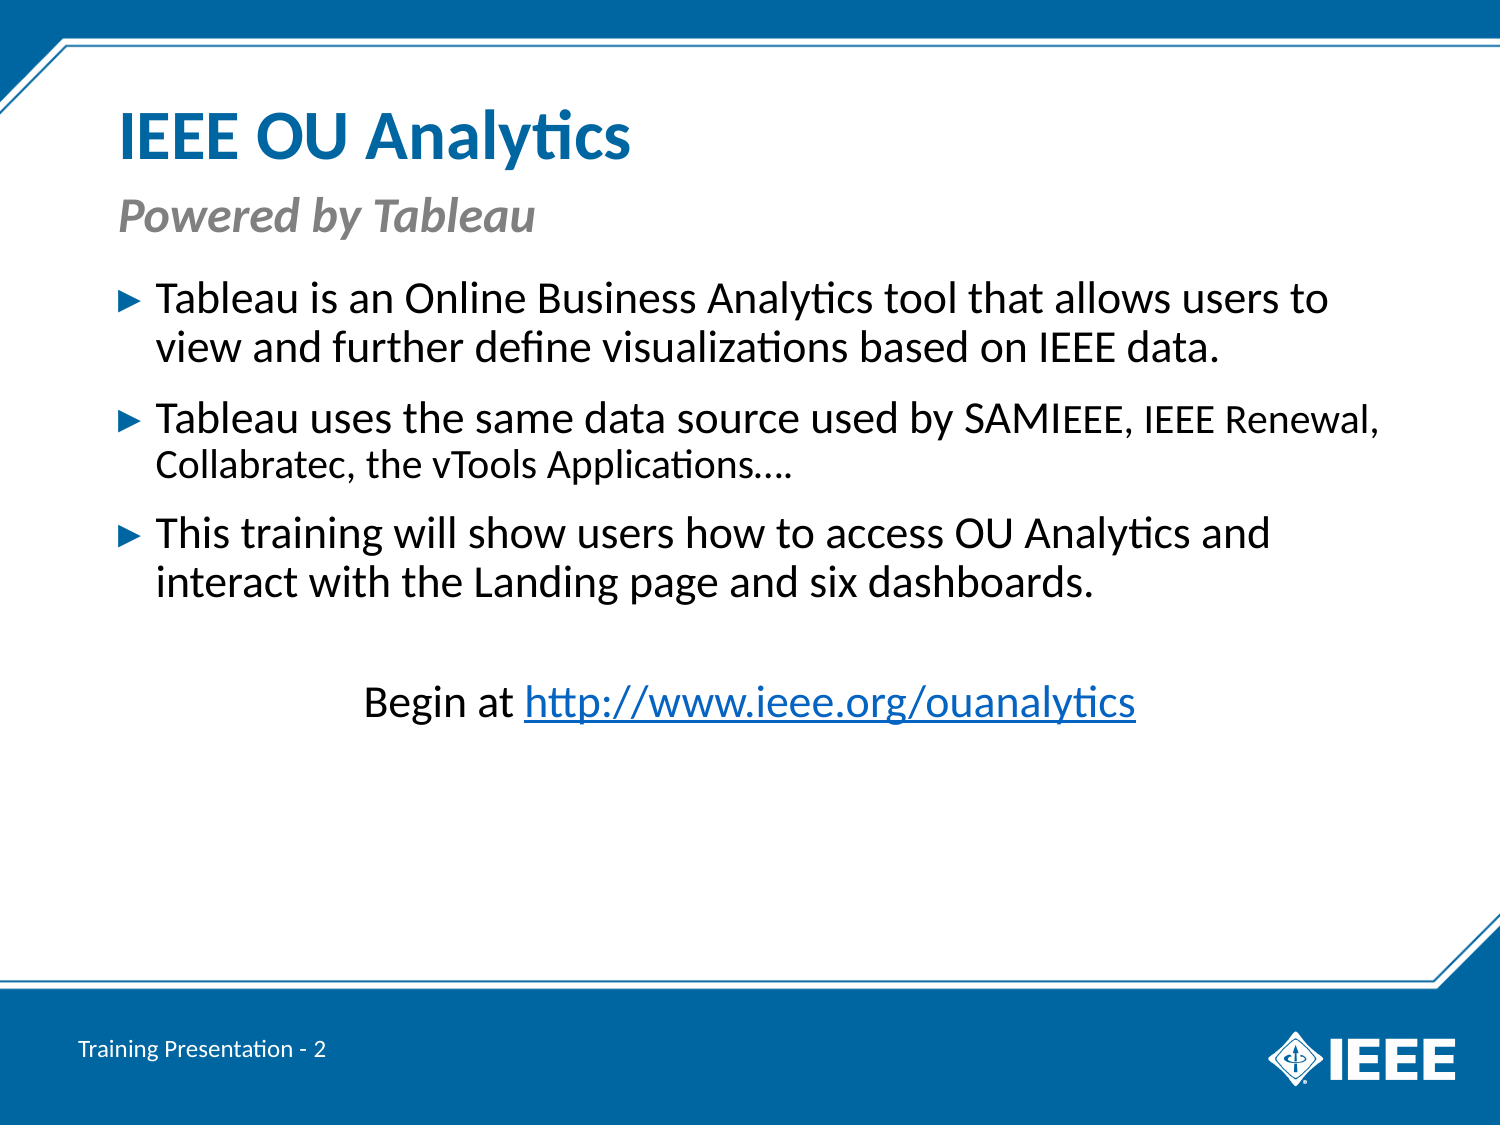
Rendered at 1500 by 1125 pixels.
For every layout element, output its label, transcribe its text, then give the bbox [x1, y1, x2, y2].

slide_number Training Presentation - 2 [63, 1017, 536, 1078]
title IEEE OU Analytics [103, 91, 1465, 182]
picture [0, 0, 1500, 115]
list Powered by Tableau [103, 181, 1397, 245]
list Tableau is an Online Business Analytics tool that allows users to view and further define visualizations based on IEEE data. Tableau uses the same data source used by SAMIEEE, IEEE Renewal, Collabratec, the vTools Applications…. This training will show users how to access OU Analytics and interact with the Landing page and six dashboards. Begin at http://www.ieee.org/ouanalytics [103, 266, 1397, 1002]
picture [0, 913, 1500, 1125]
